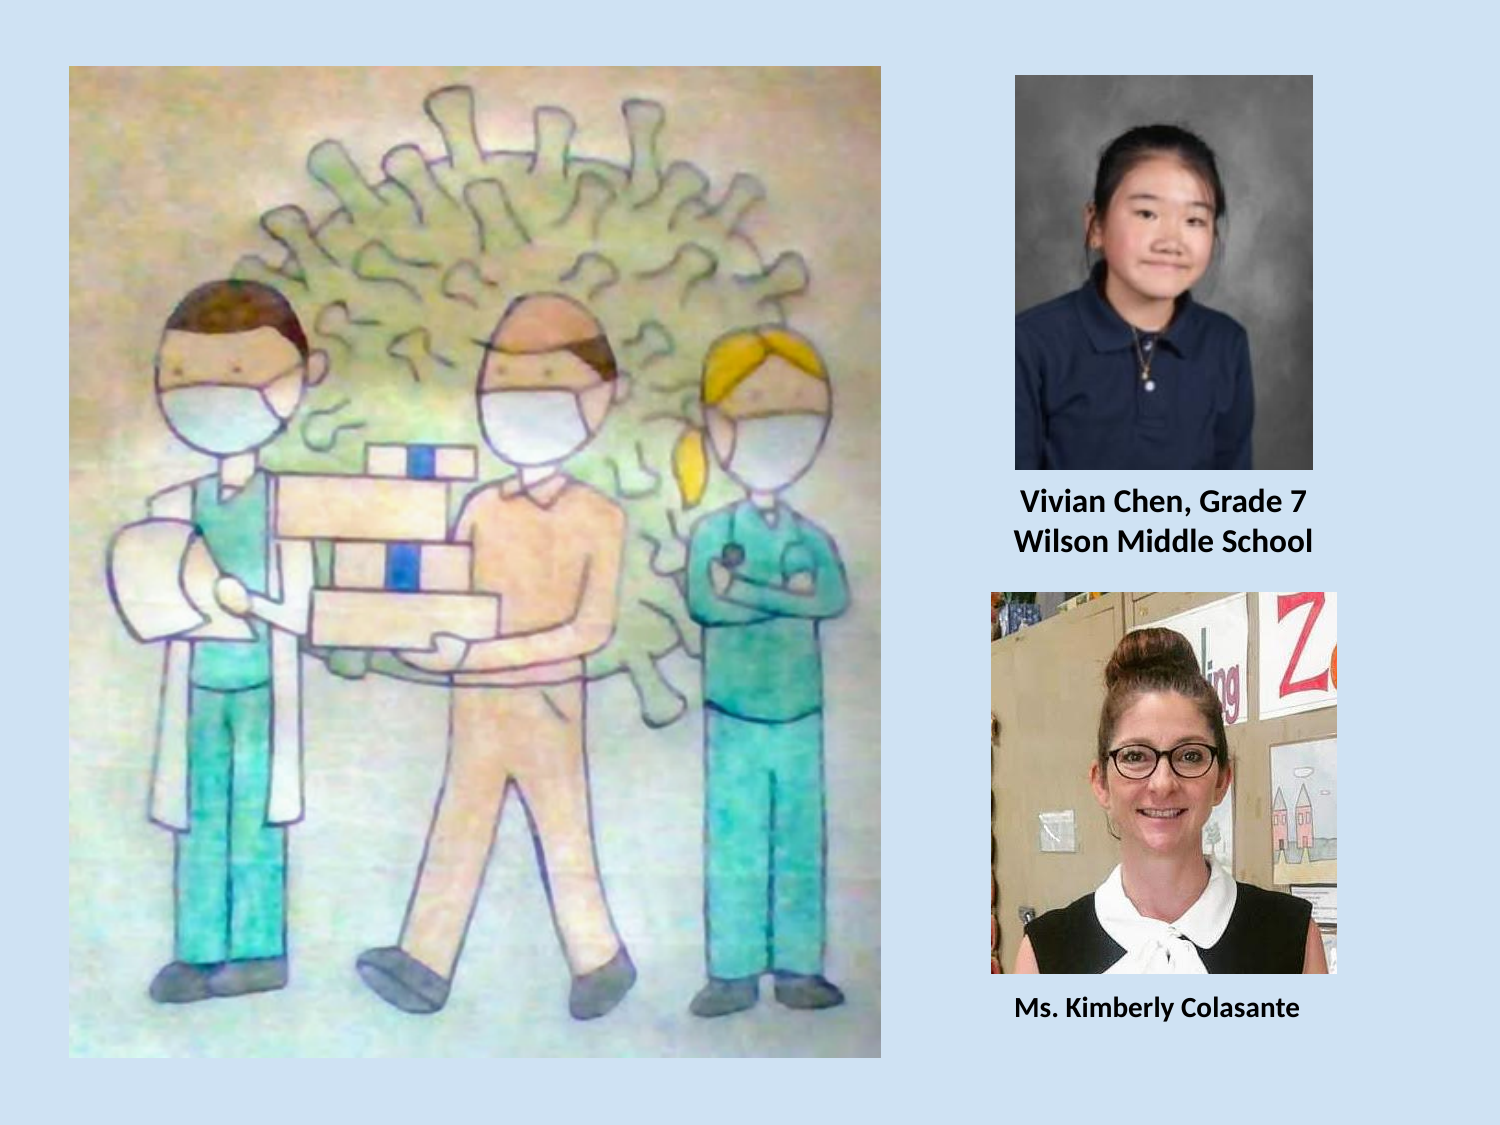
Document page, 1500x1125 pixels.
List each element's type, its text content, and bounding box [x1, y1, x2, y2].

picture [1014, 75, 1313, 470]
picture [69, 66, 882, 1059]
picture [991, 592, 1337, 974]
text_box Ms. Kimberly Colasante [999, 982, 1329, 1083]
text_box Vivian Chen, Grade 7 Wilson Middle School [974, 463, 1353, 616]
